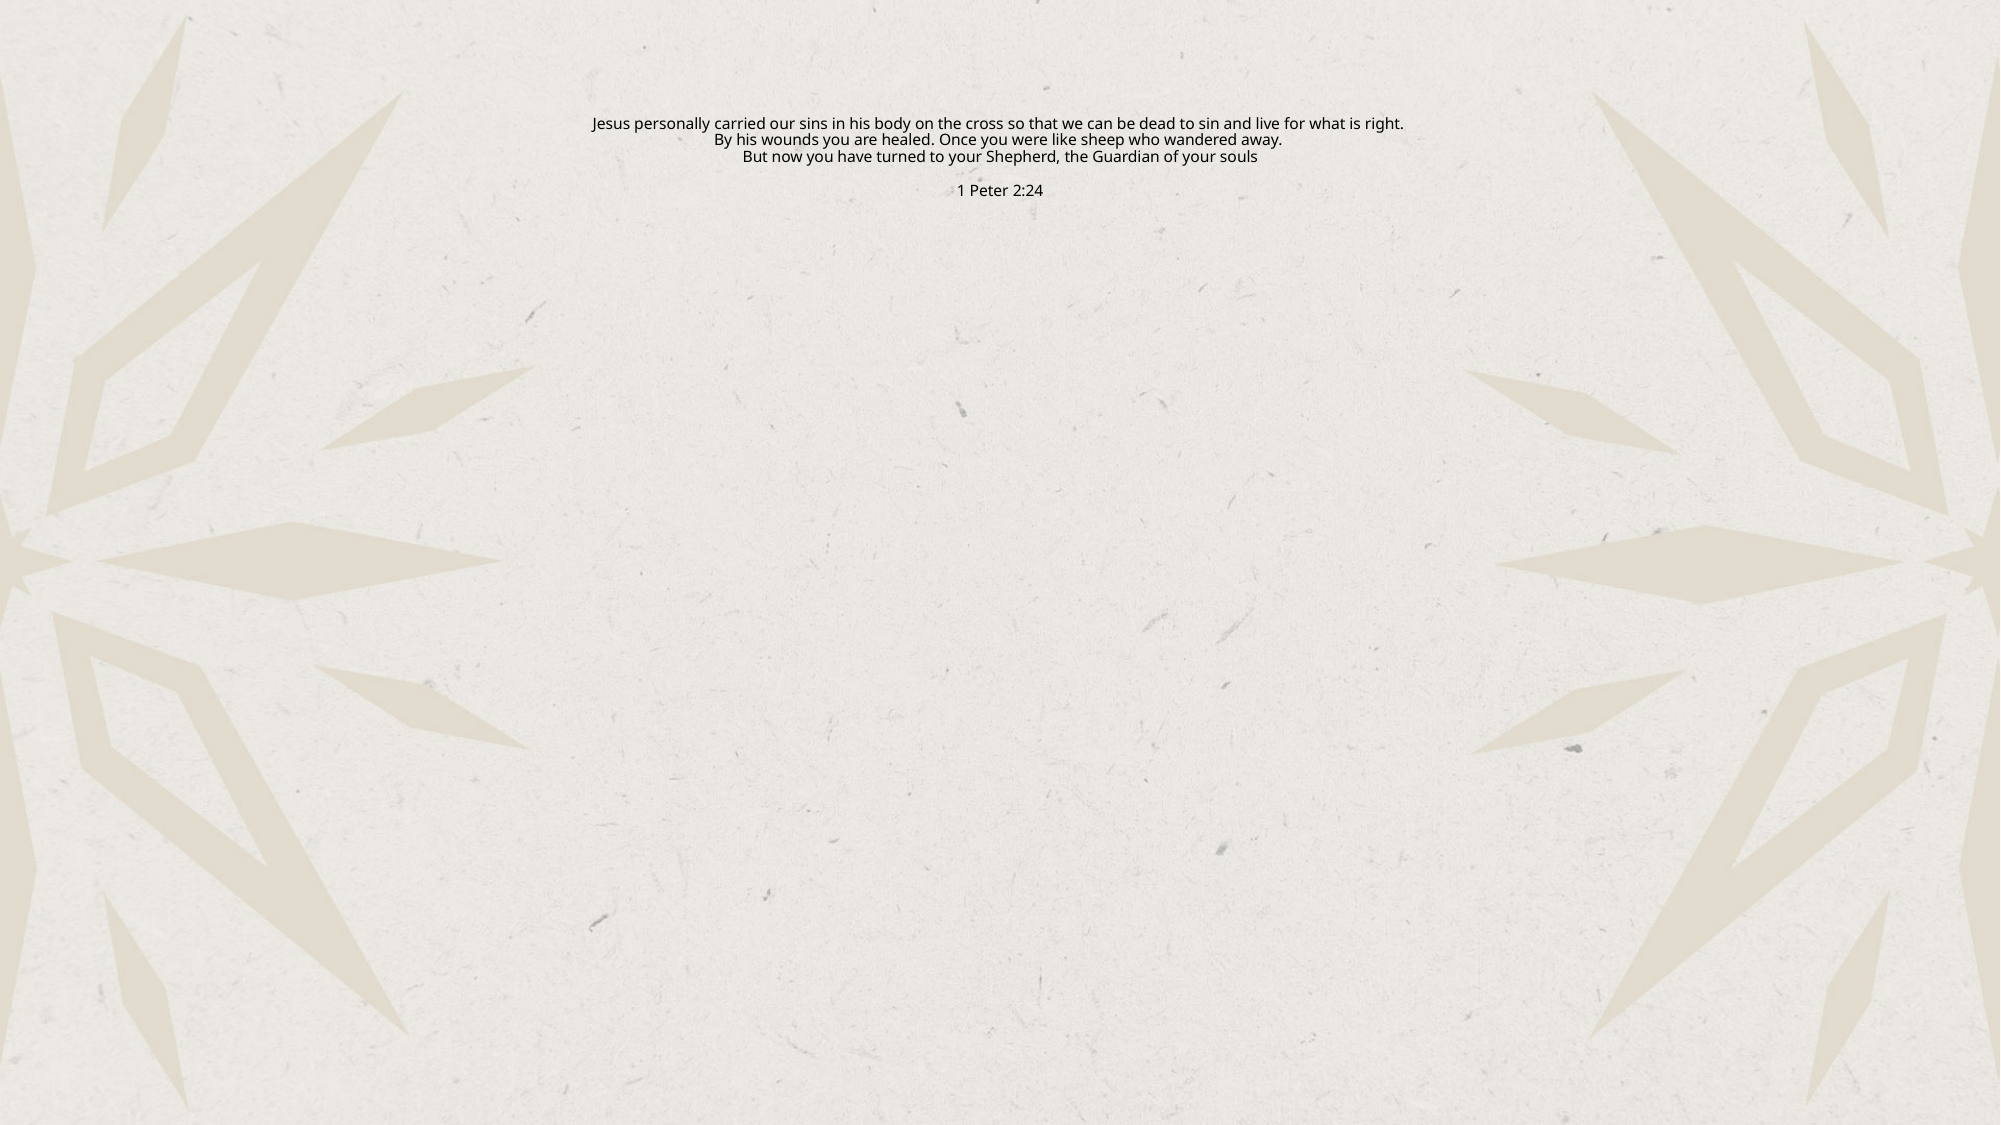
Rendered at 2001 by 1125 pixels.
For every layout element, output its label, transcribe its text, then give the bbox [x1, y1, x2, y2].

title Jesus personally carried our sins in his body on the cross so that we can be dead to sin and live for what is right. By his wounds you are healed. Once you were like sheep who wandered away. But now you have turned to your Shepherd, the Guardian of your souls 1 Peter 2:24 [137, 108, 1863, 326]
picture [0, 0, 2001, 1125]
